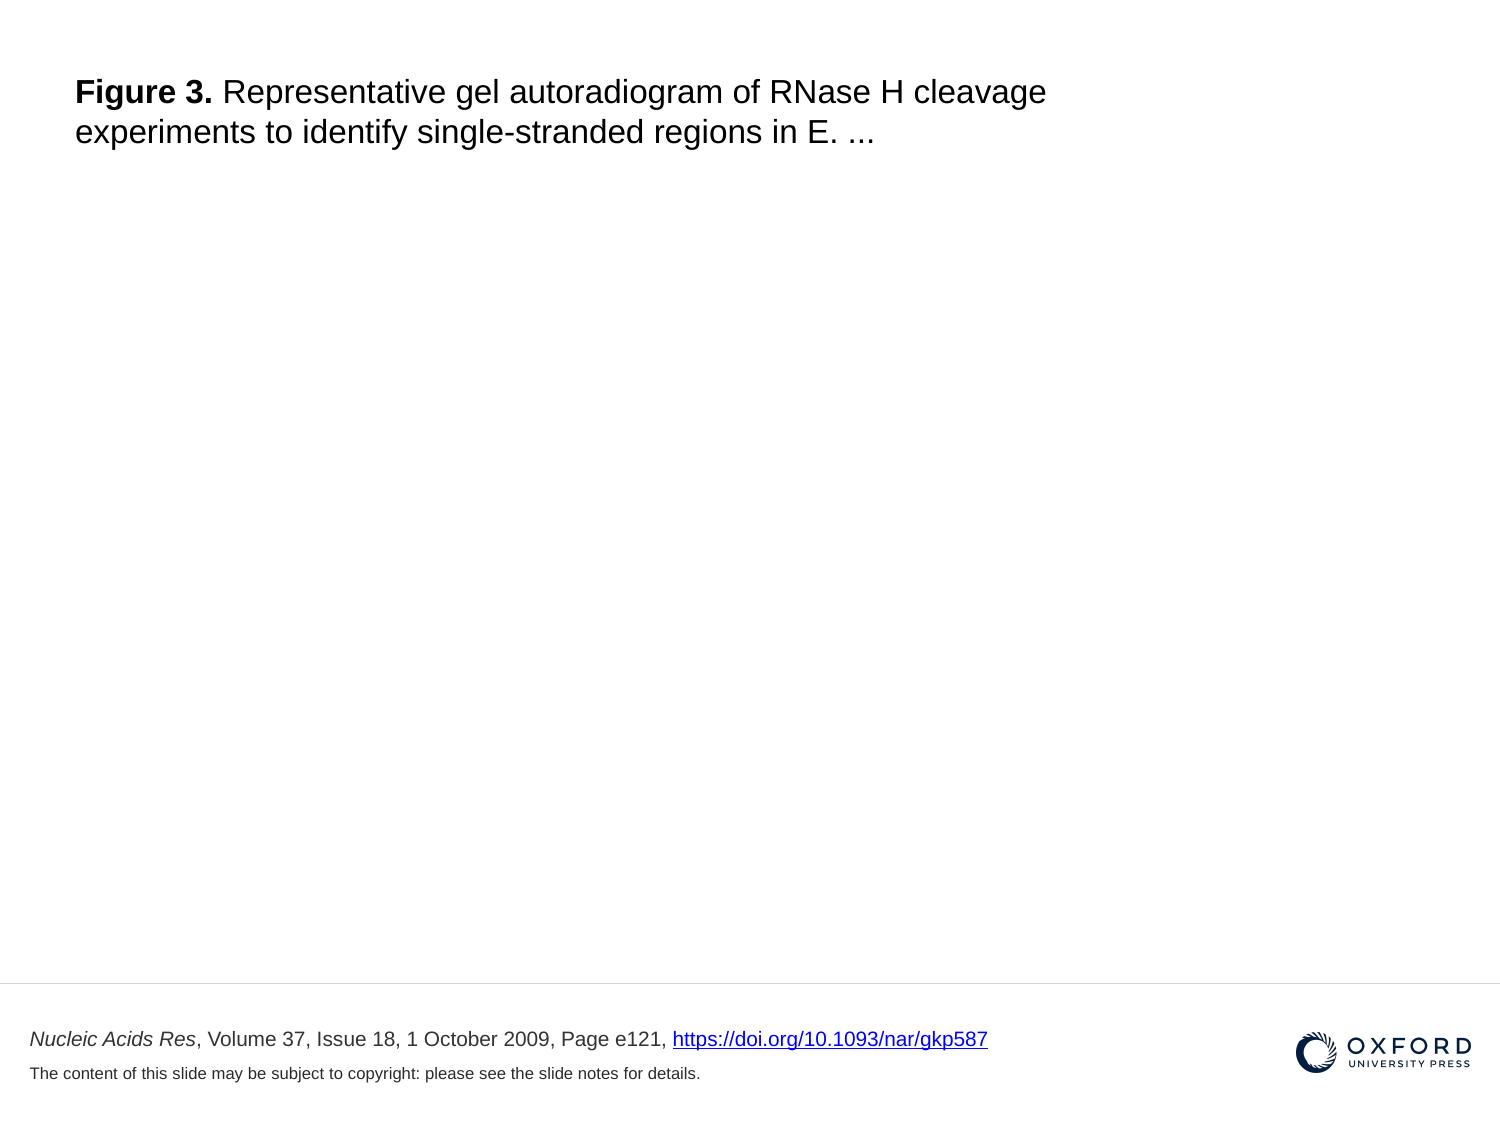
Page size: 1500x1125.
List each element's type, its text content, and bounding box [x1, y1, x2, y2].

title Figure 3. Representative gel autoradiogram of RNase H cleavage experiments to identify single-stranded regions in E. ... [75, 69, 1078, 171]
picture [1296, 1032, 1471, 1073]
footer Nucleic Acids Res, Volume 37, Issue 18, 1 October 2009, Page e121, https://doi.org/10.1093/nar/gkp587 The content of this slide may be subject to copyright: please see the slide notes for details. [0, 983, 1260, 1125]
